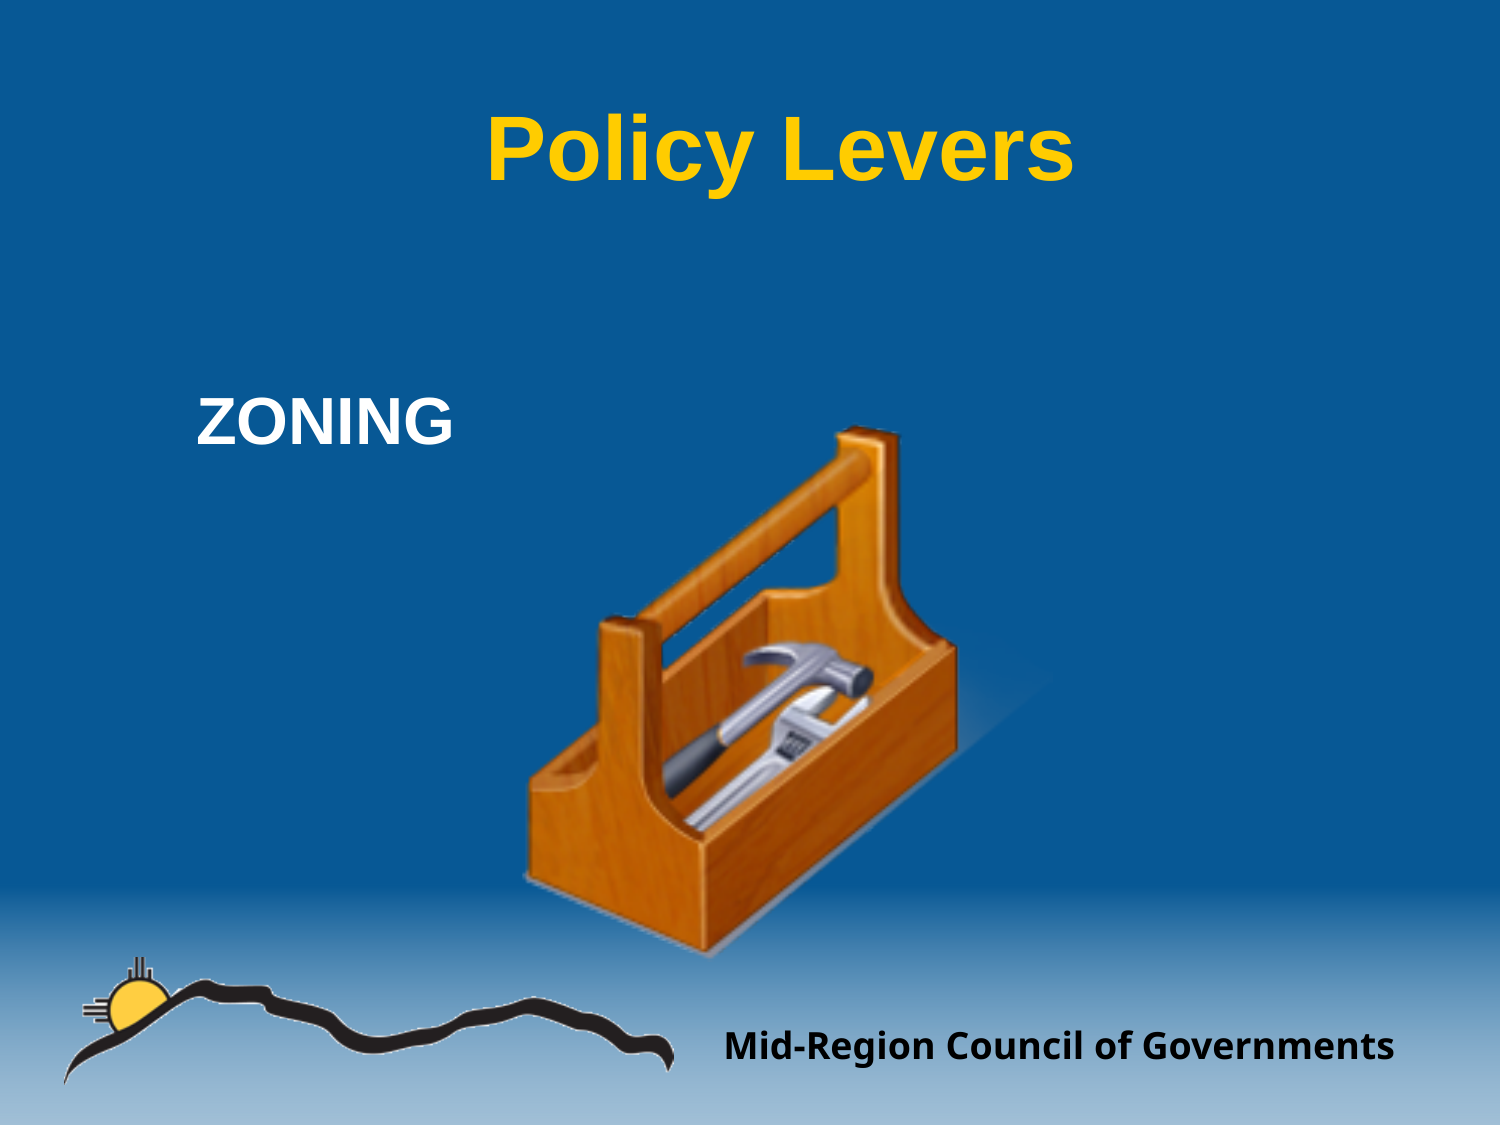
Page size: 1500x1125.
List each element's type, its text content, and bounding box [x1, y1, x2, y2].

title Policy Levers [137, 49, 1426, 238]
text_box ZONING [181, 370, 510, 466]
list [509, 418, 1054, 963]
picture [64, 957, 674, 1085]
